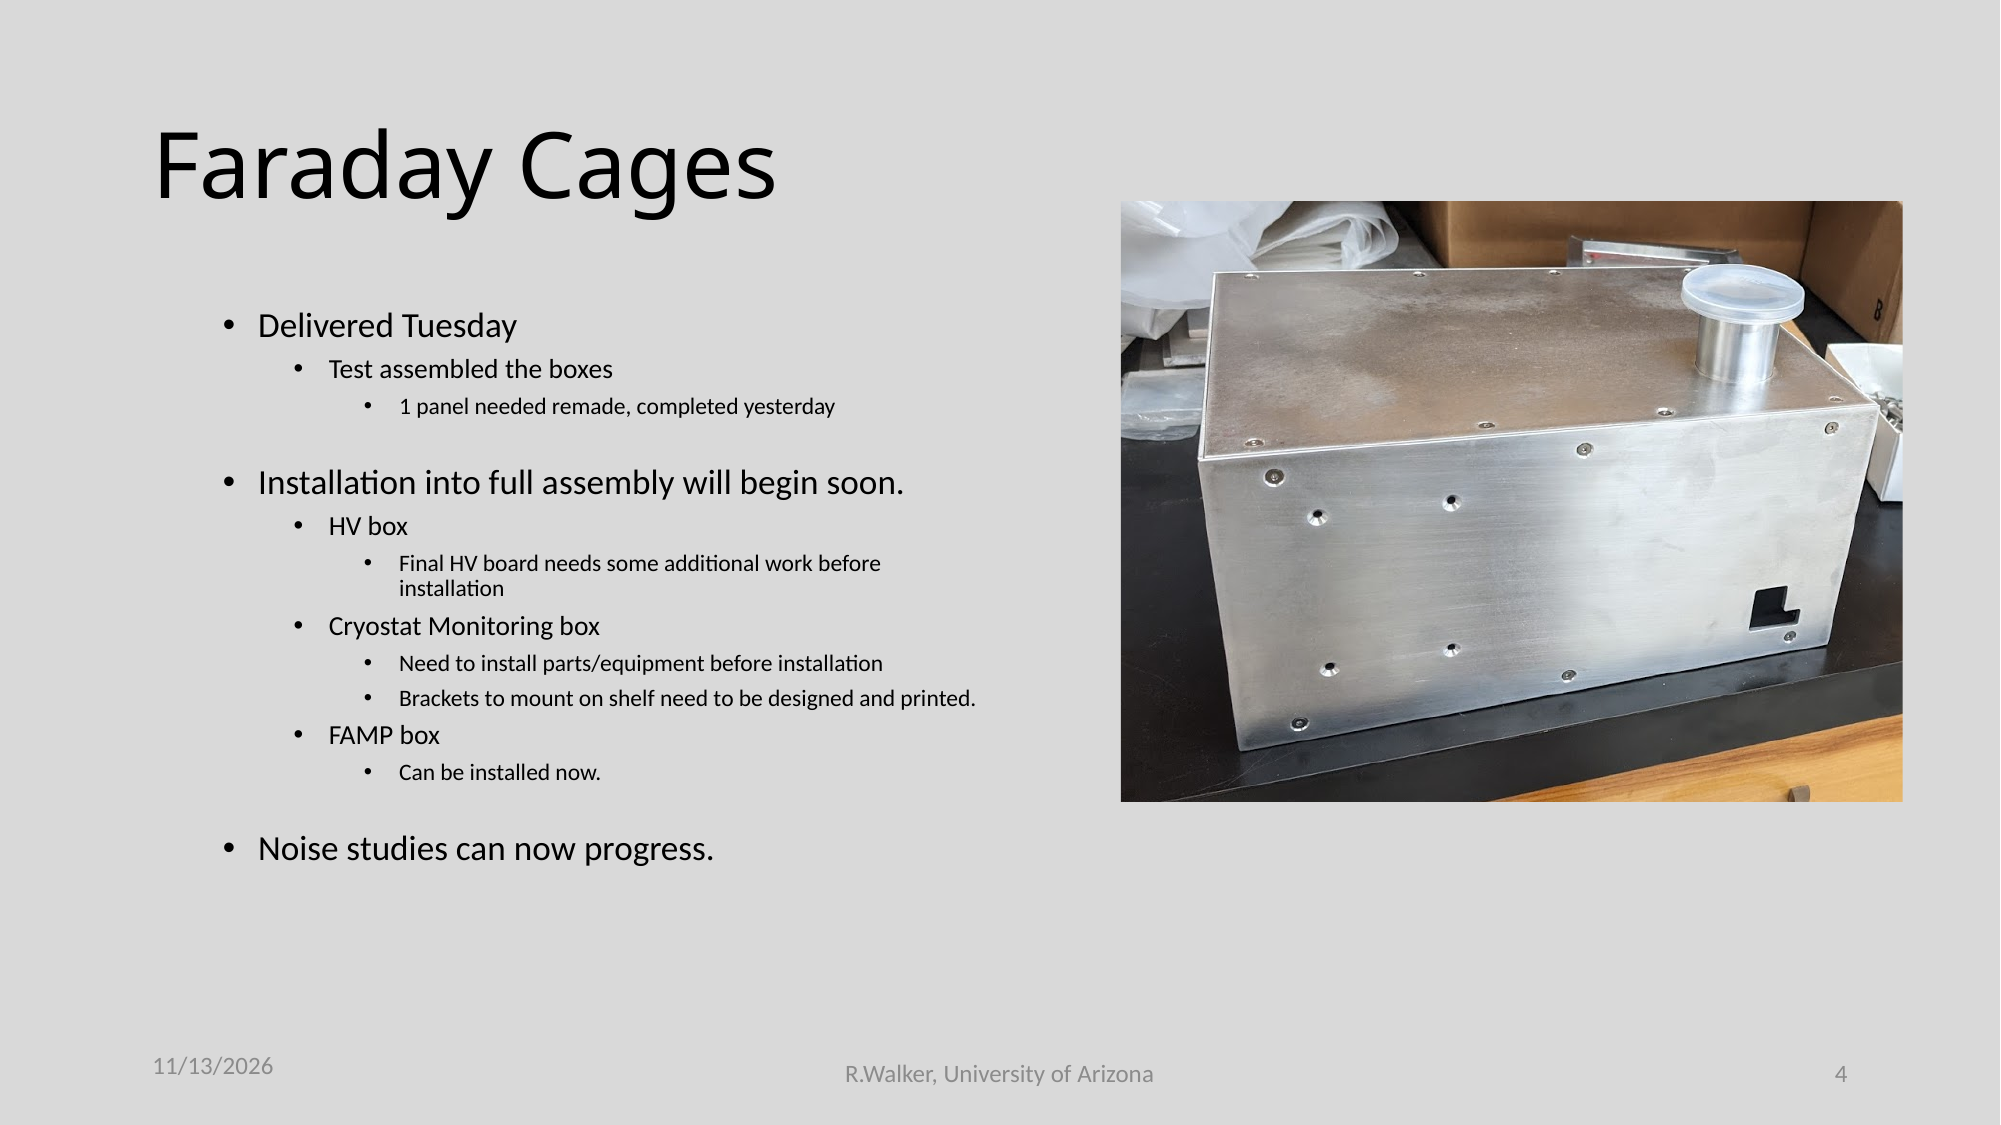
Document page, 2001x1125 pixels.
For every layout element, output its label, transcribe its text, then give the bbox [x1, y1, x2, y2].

footer R.Walker, University of Arizona [662, 1042, 1338, 1103]
slide_number 4 [1412, 1042, 1863, 1103]
list Delivered Tuesday Test assembled the boxes 1 panel needed remade, completed yesterday Installation into full assembly will begin soon. HV box Final HV board needs some additional work before installation Cryostat Monitoring box Need to install parts/equipment before installation Brackets to mount on shelf need to be designed and printed. FAMP box Can be installed now. Noise studies can now progress. [137, 299, 1000, 900]
title Faraday Cages [137, 59, 1863, 278]
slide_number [137, 1035, 588, 1096]
picture [1120, 201, 1903, 802]
